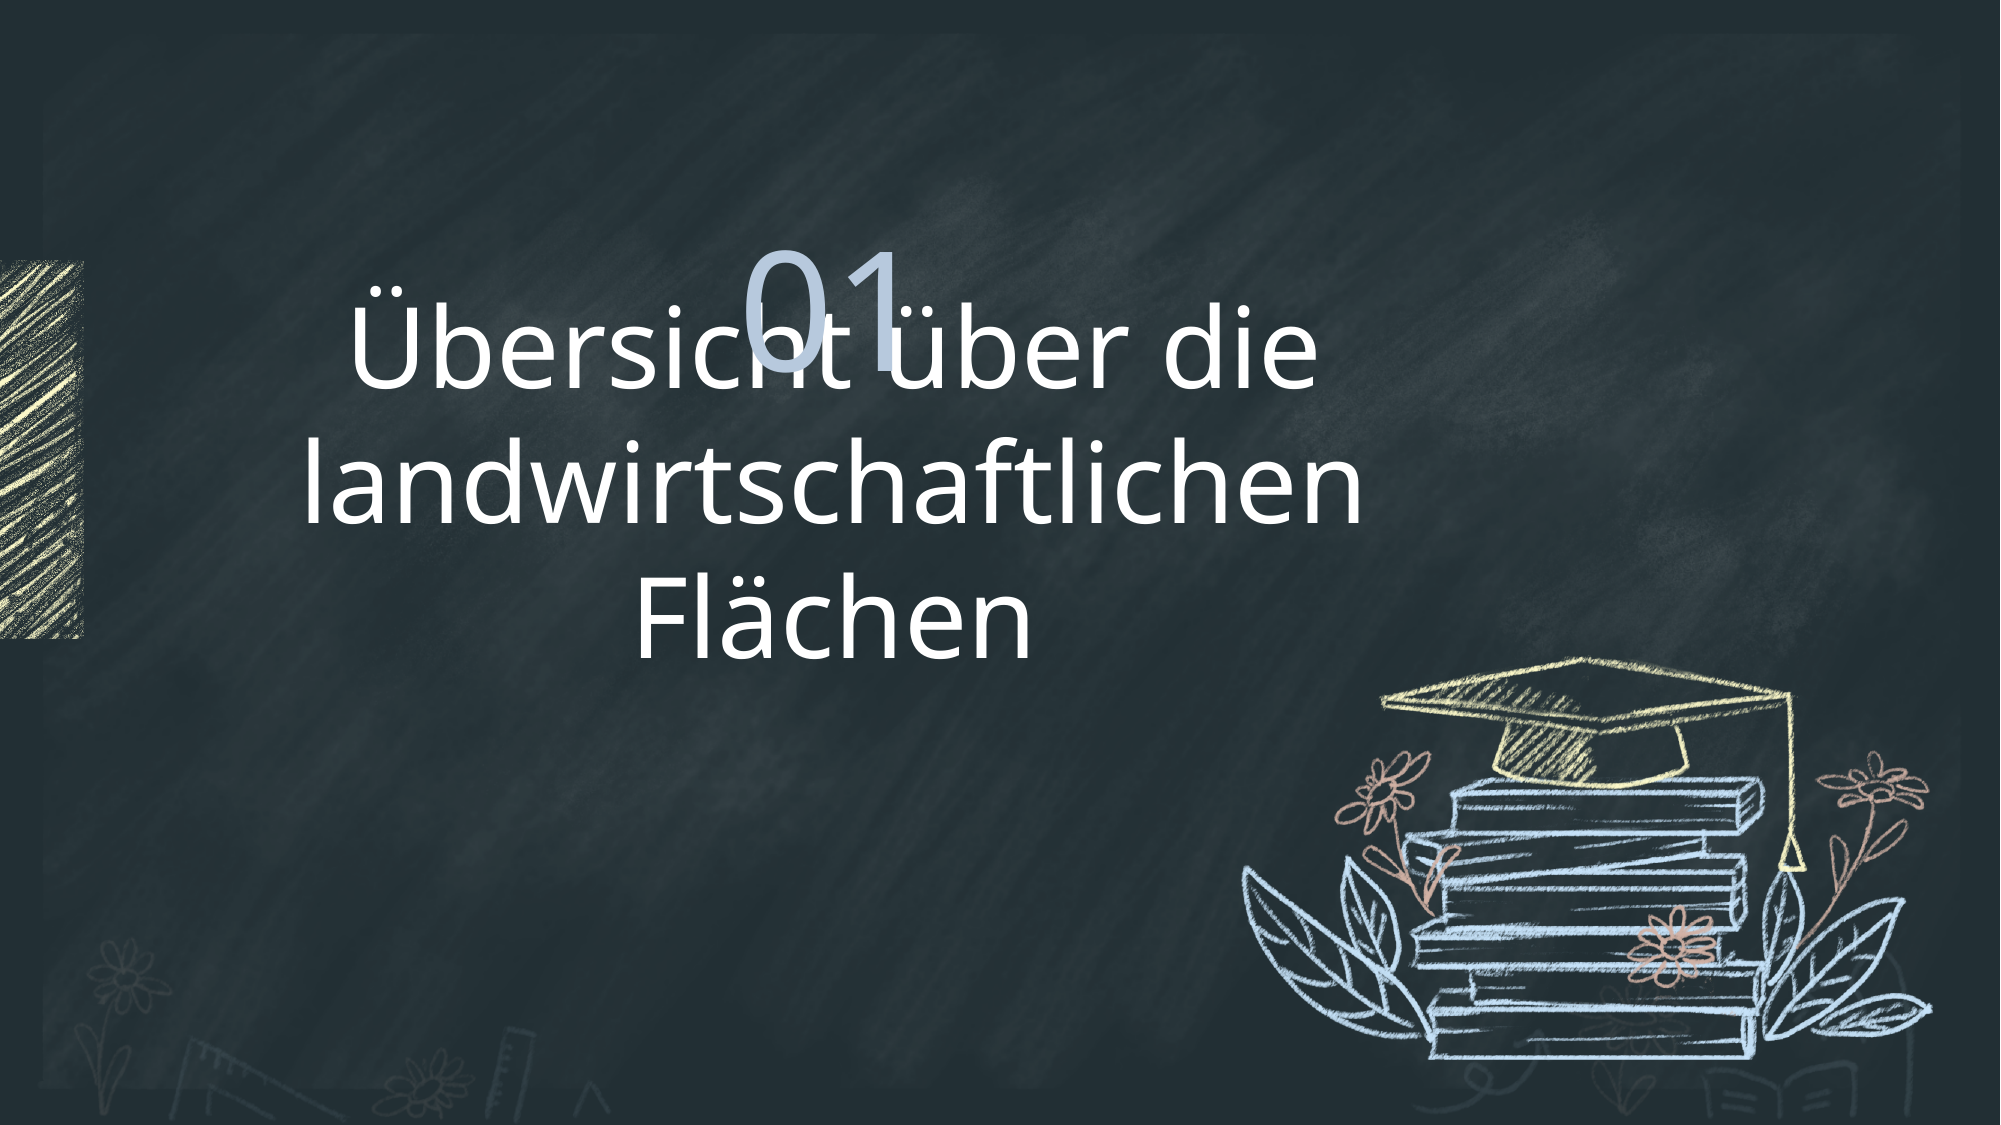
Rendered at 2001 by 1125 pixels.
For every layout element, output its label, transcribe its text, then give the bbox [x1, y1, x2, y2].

picture [0, 0, 2000, 1125]
list 01 [116, 106, 1552, 406]
title Übersicht über die landwirtschaftlichen Flächen [116, 433, 1552, 681]
